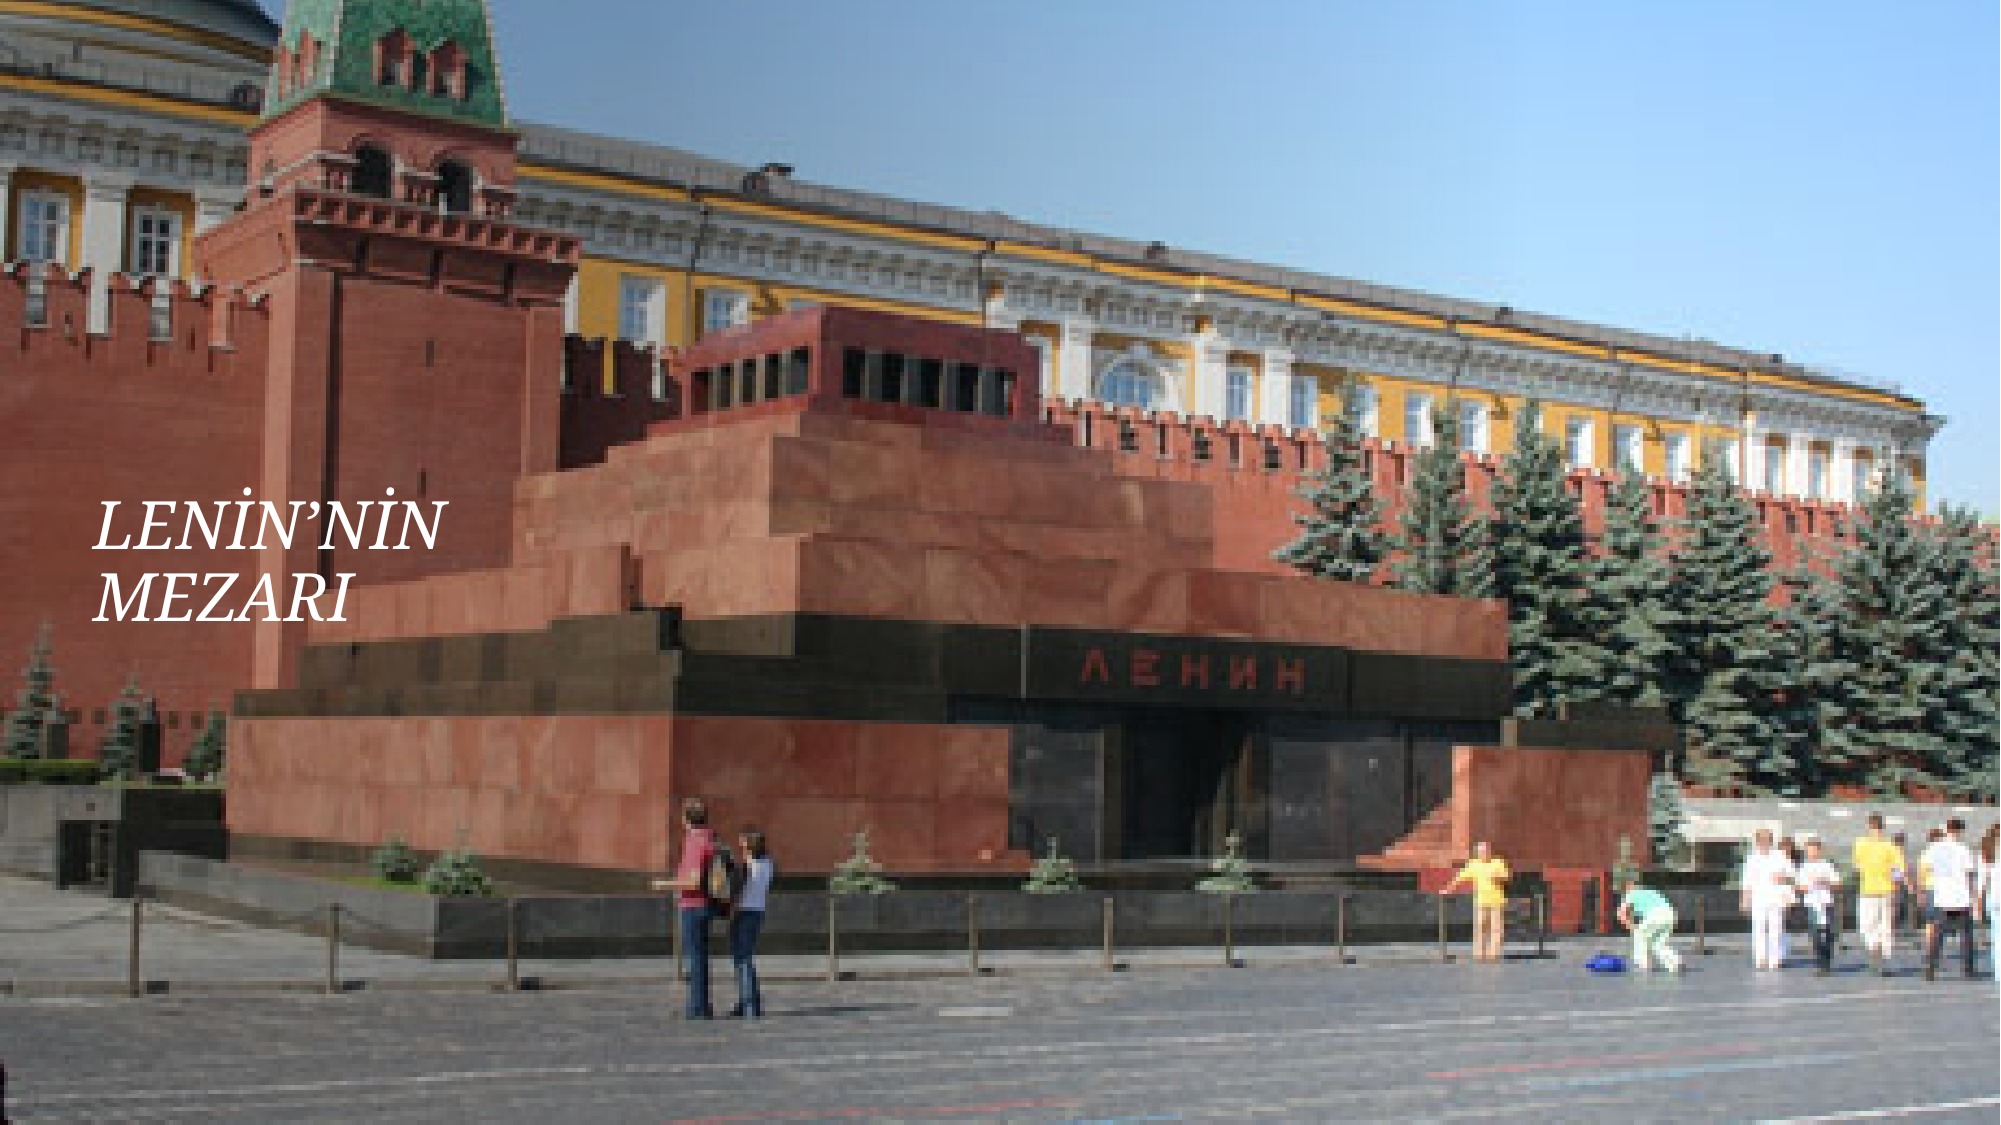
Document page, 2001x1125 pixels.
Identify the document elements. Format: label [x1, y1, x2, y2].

list [0, 0, 2000, 1125]
